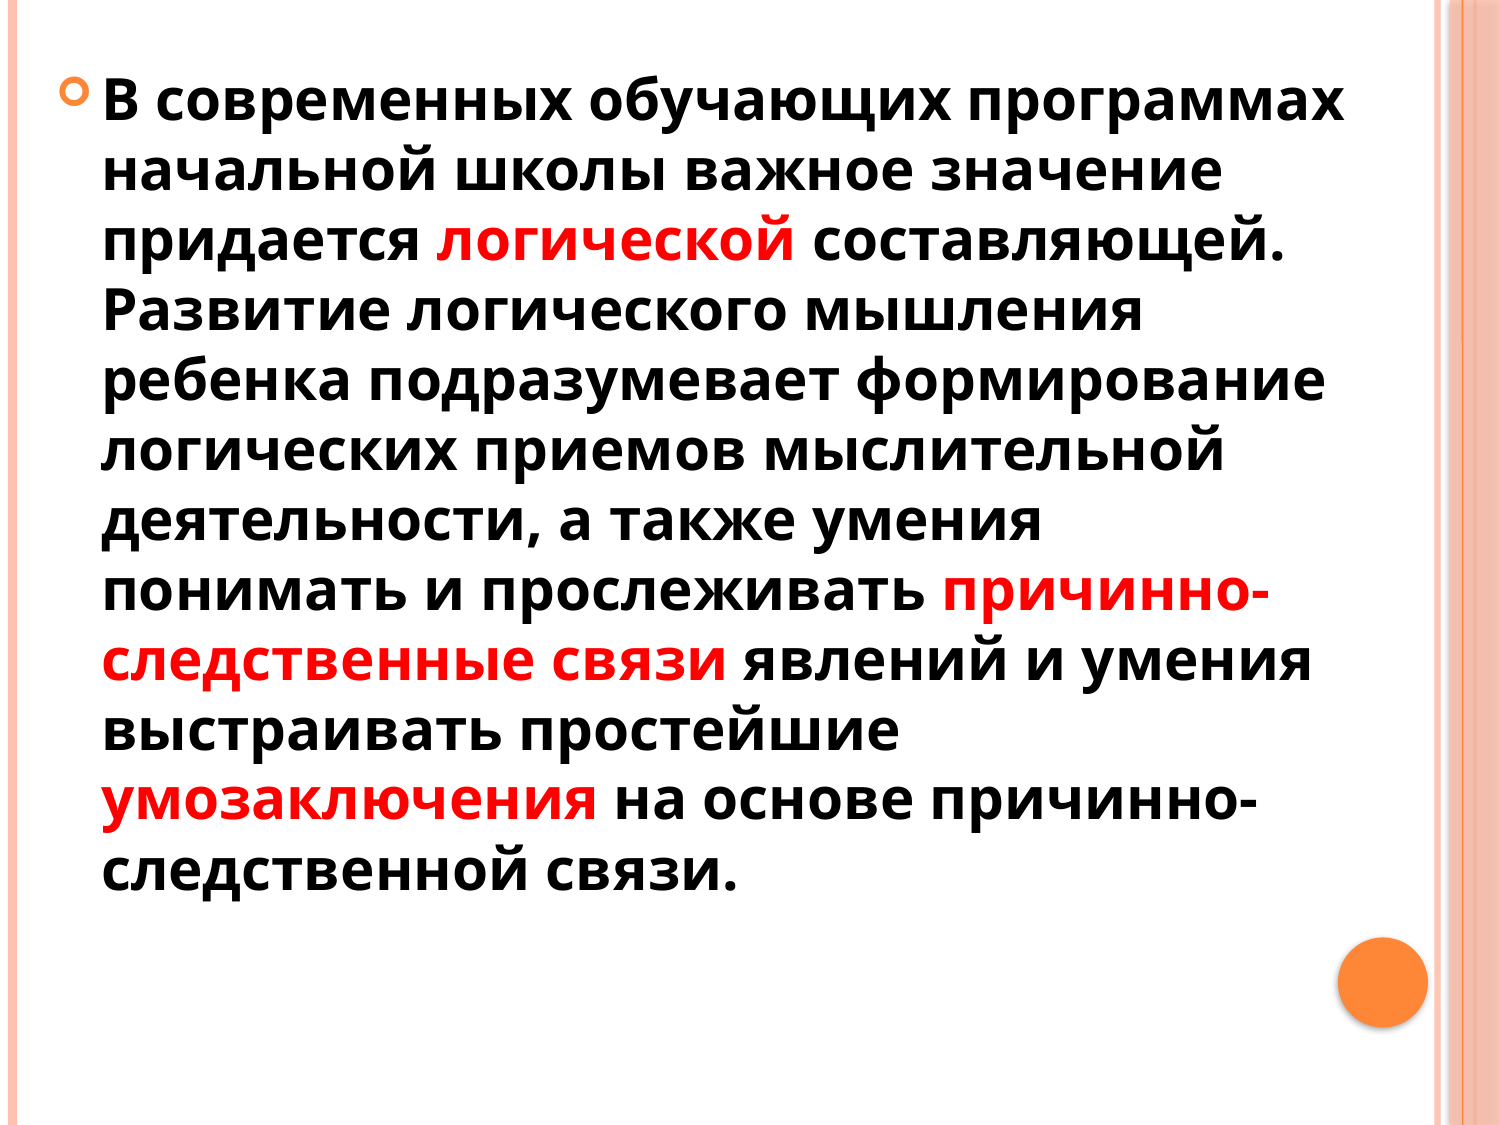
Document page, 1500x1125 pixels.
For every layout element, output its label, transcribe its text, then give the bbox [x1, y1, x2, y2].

list В современных обучающих программах начальной школы важное значение придается логической составляющей. Развитие логического мышления ребенка подразумевает формирование логических приемов мыслительной деятельности, а также умения понимать и прослеживать причинно-следственные связи явлений и умения выстраивать простейшие умозаключения на основе причинно-следственной связи. [41, 54, 1365, 1062]
